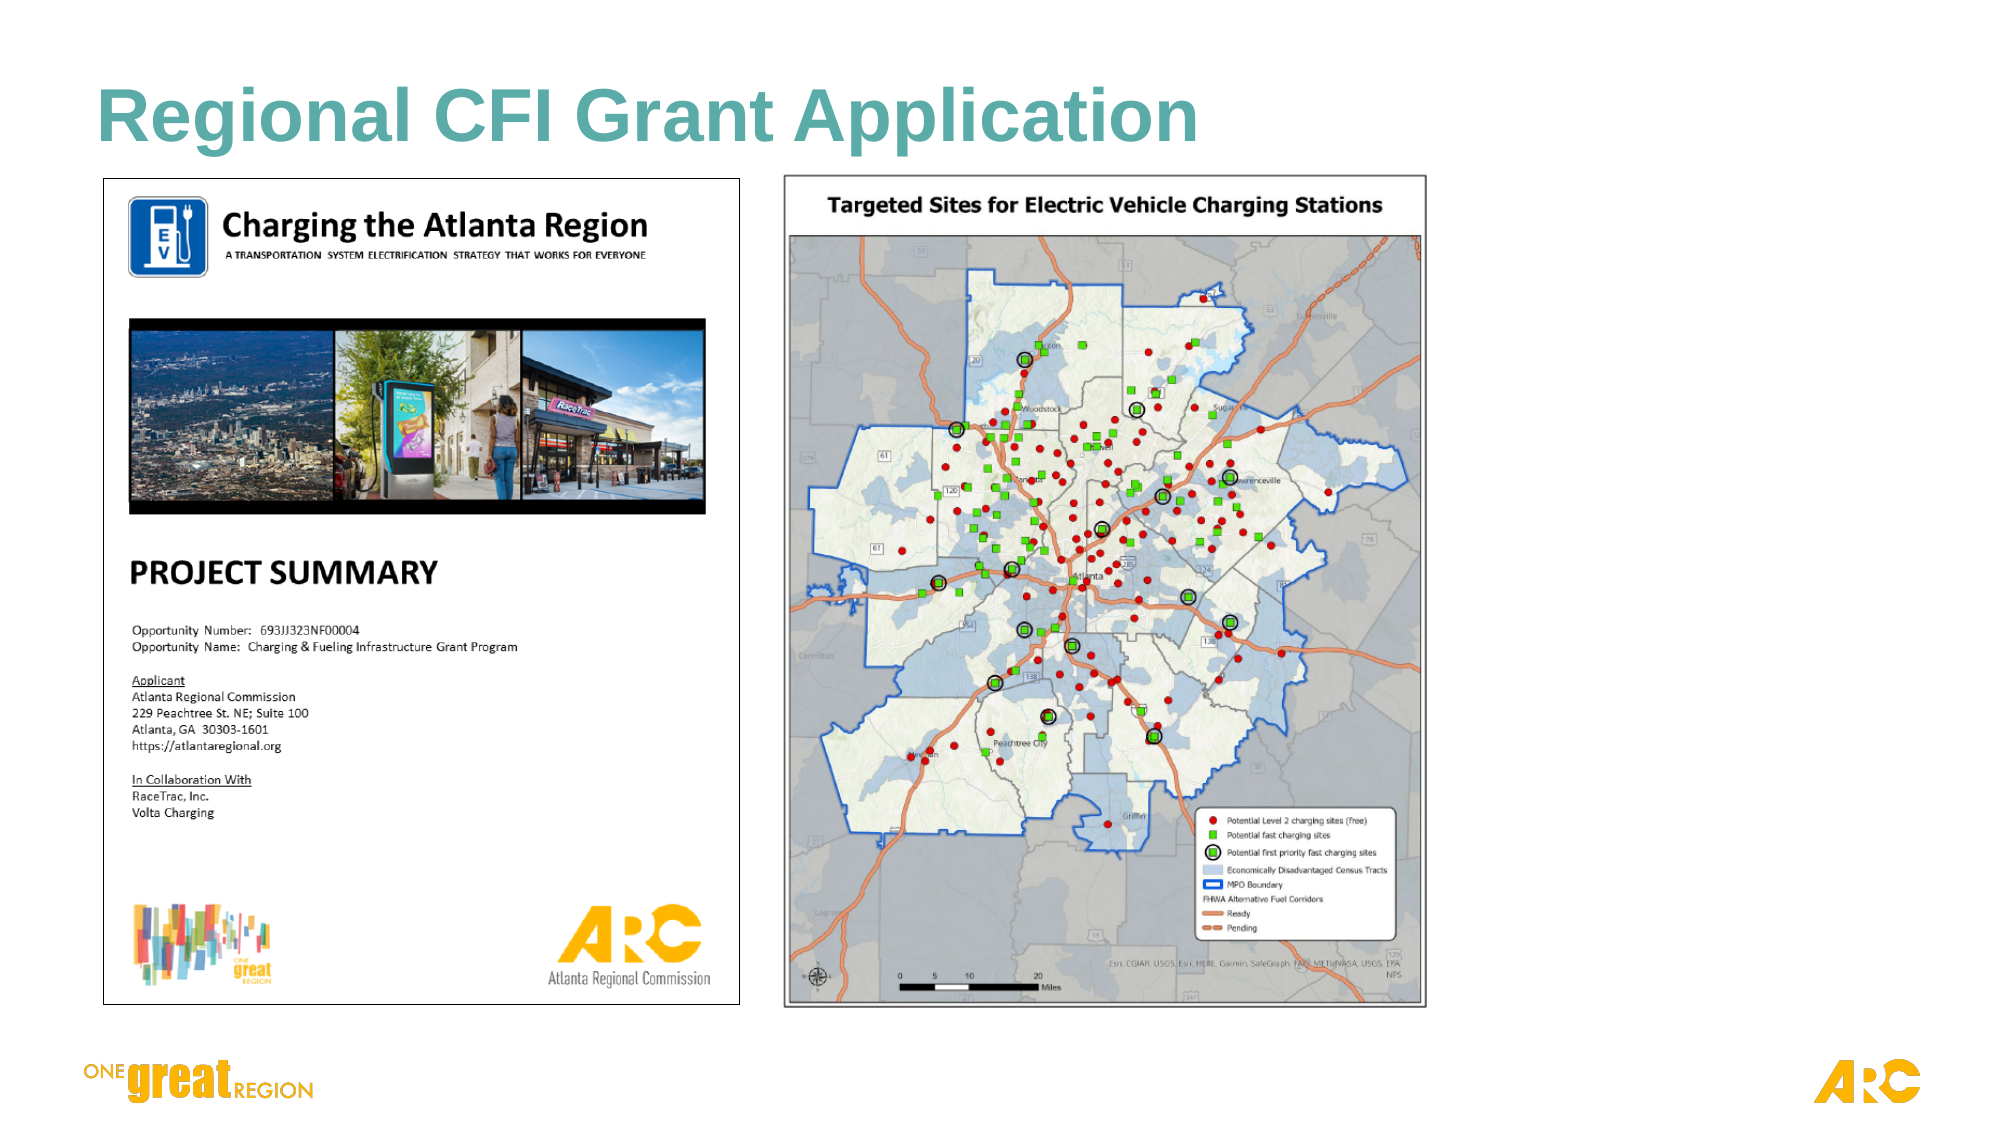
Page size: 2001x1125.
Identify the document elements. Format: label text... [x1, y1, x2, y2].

picture [81, 1059, 315, 1103]
picture [1814, 1059, 1920, 1103]
picture [779, 168, 1433, 1014]
title Regional CFI Grant Application [81, 50, 1919, 184]
picture [103, 178, 740, 1005]
